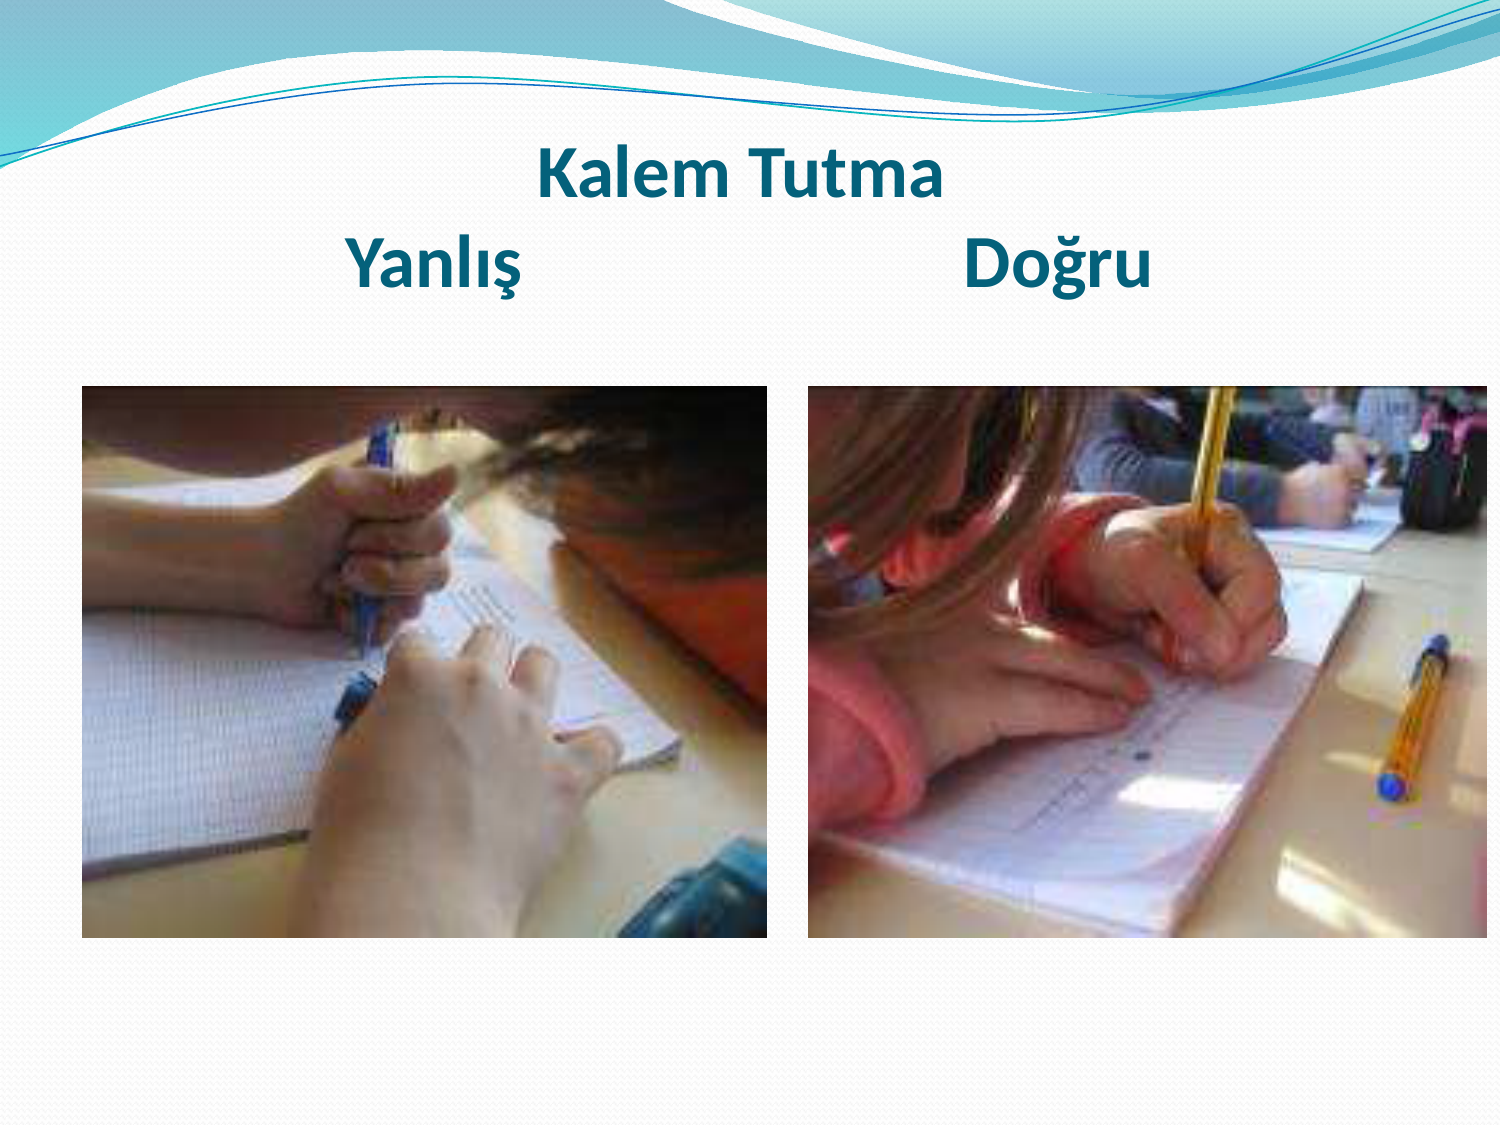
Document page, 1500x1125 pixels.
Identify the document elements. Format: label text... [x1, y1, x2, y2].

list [81, 386, 768, 938]
title Kalem Tutma Yanlış Doğru [75, 115, 1425, 303]
picture [808, 386, 1487, 938]
